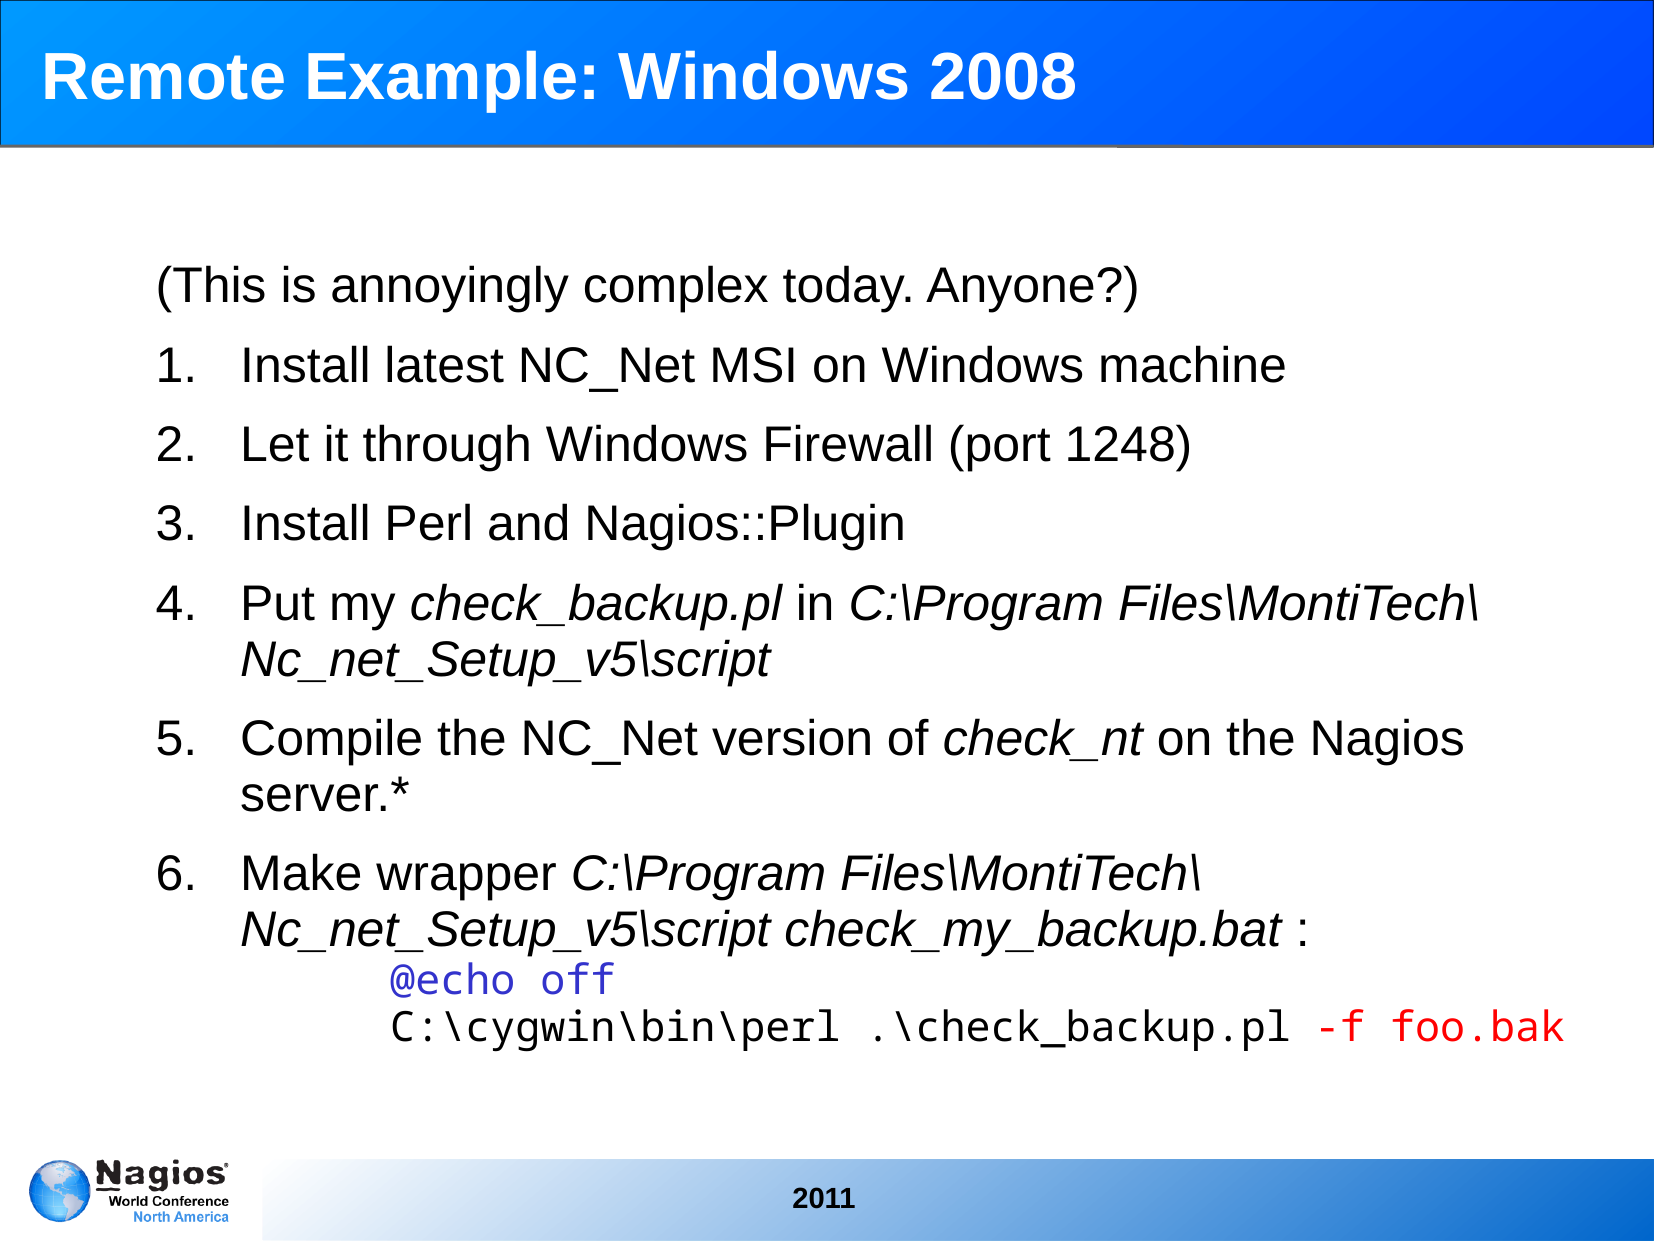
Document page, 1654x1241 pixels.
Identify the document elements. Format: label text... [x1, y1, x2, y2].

title Remote Example: Windows 2008 [41, 28, 1248, 127]
slide_number 2011 [642, 1178, 1006, 1219]
picture [29, 1159, 229, 1235]
list (This is annoyingly complex today. Anyone?) Install latest NC_Net MSI on Windows machine Let it through Windows Firewall (port 1248) Install Perl and Nagios::Plugin Put my check_backup.pl in C:\Program Files\MontiTech\Nc_net_Setup_v5\script Compile the NC_Net version of check_nt on the Nagios server.* Make wrapper C:\Program Files\MontiTech\Nc_net_Setup_v5\script check_my_backup.bat : @echo off C:\cygwin\bin\perl .\check_backup.pl -f foo.bak [80, 253, 1569, 1072]
